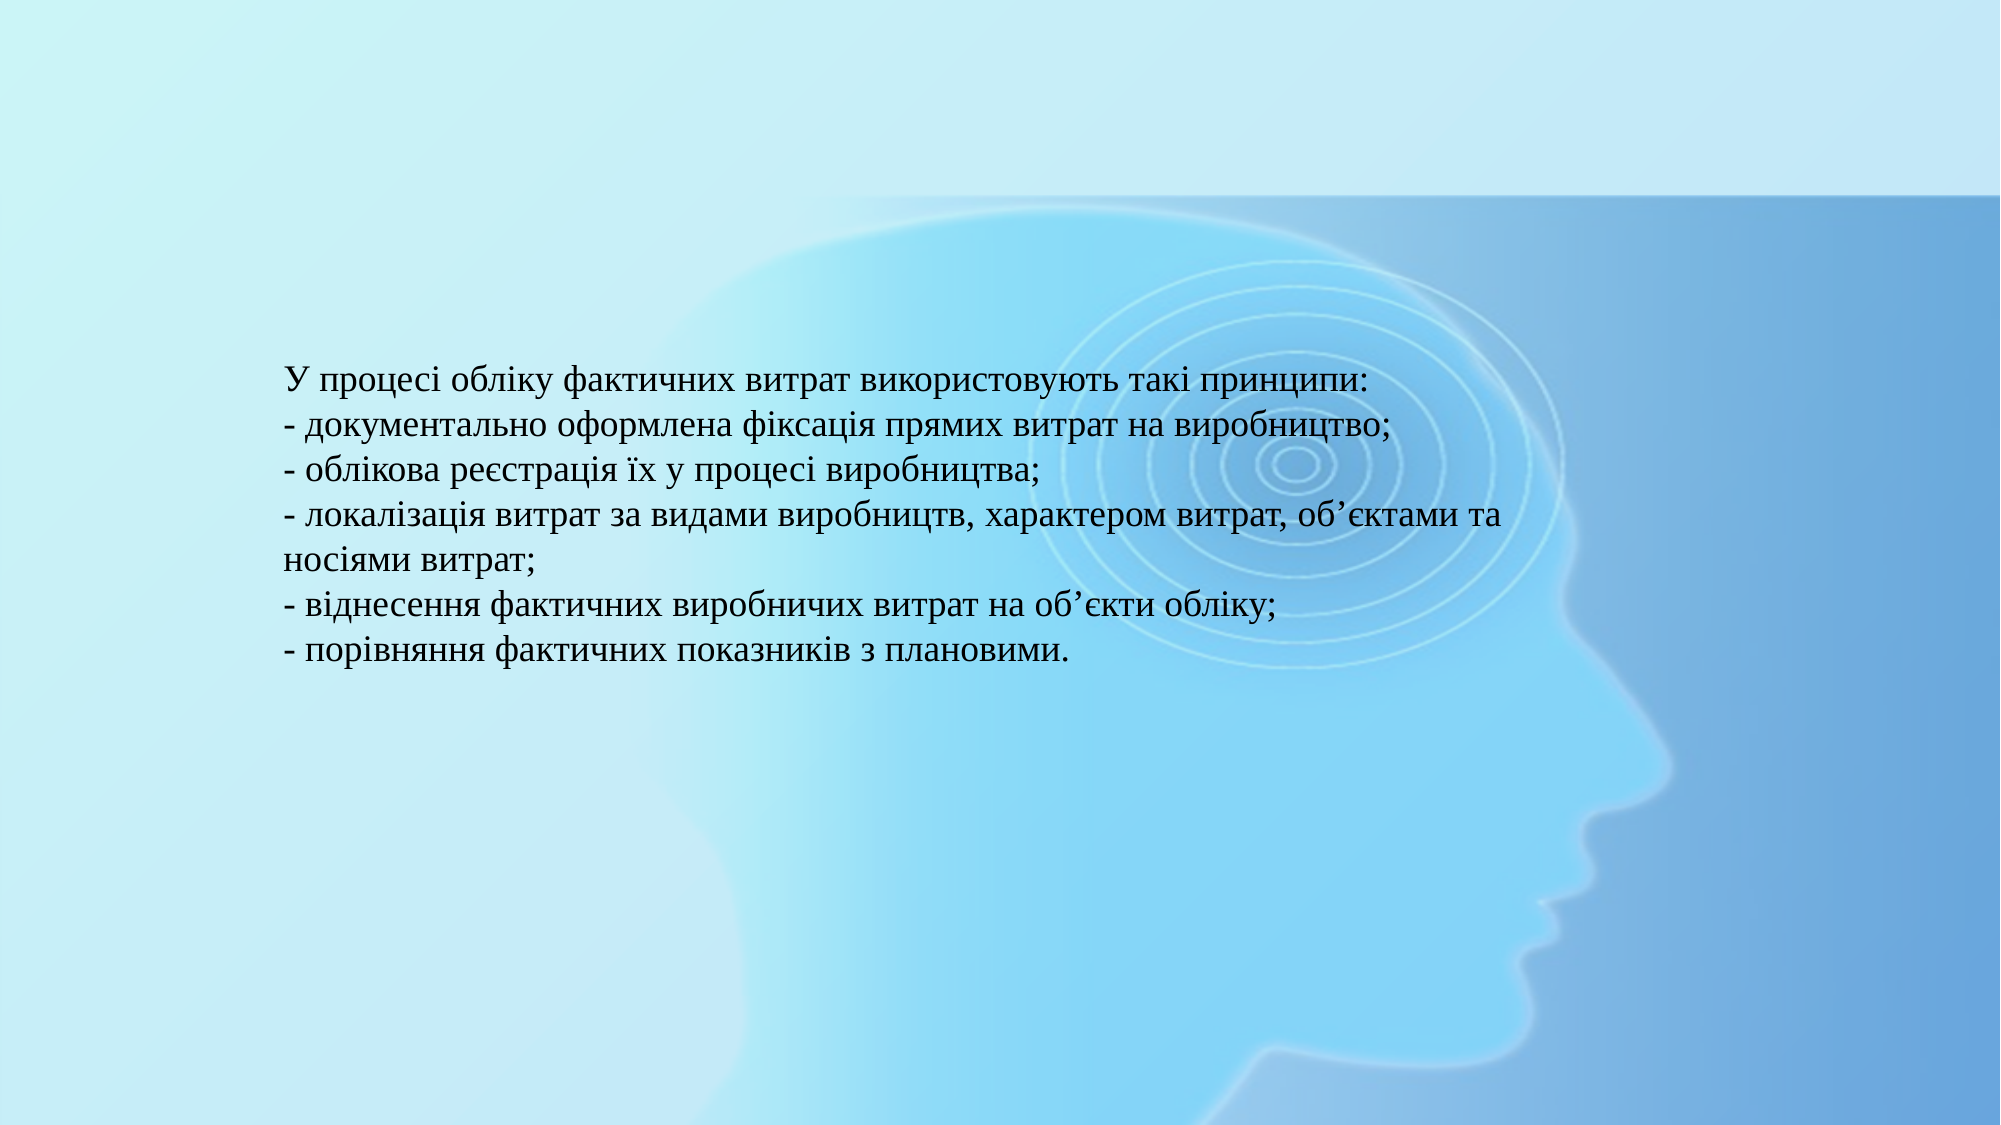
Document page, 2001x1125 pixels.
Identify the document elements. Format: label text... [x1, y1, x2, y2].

text_box У процесі обліку фактичних витрат використовують такі принципи: - документально оформлена фіксація прямих витрат на виробництво; - облікова реєстрація їх у процесі виробництва; - локалізація витрат за видами виробництв, характером витрат, об’єктами та носіями витрат; - віднесення фактичних виробничих витрат на об’єкти обліку; - порівняння фактичних показників з плановими. [268, 346, 1627, 676]
picture [0, 0, 2000, 1125]
